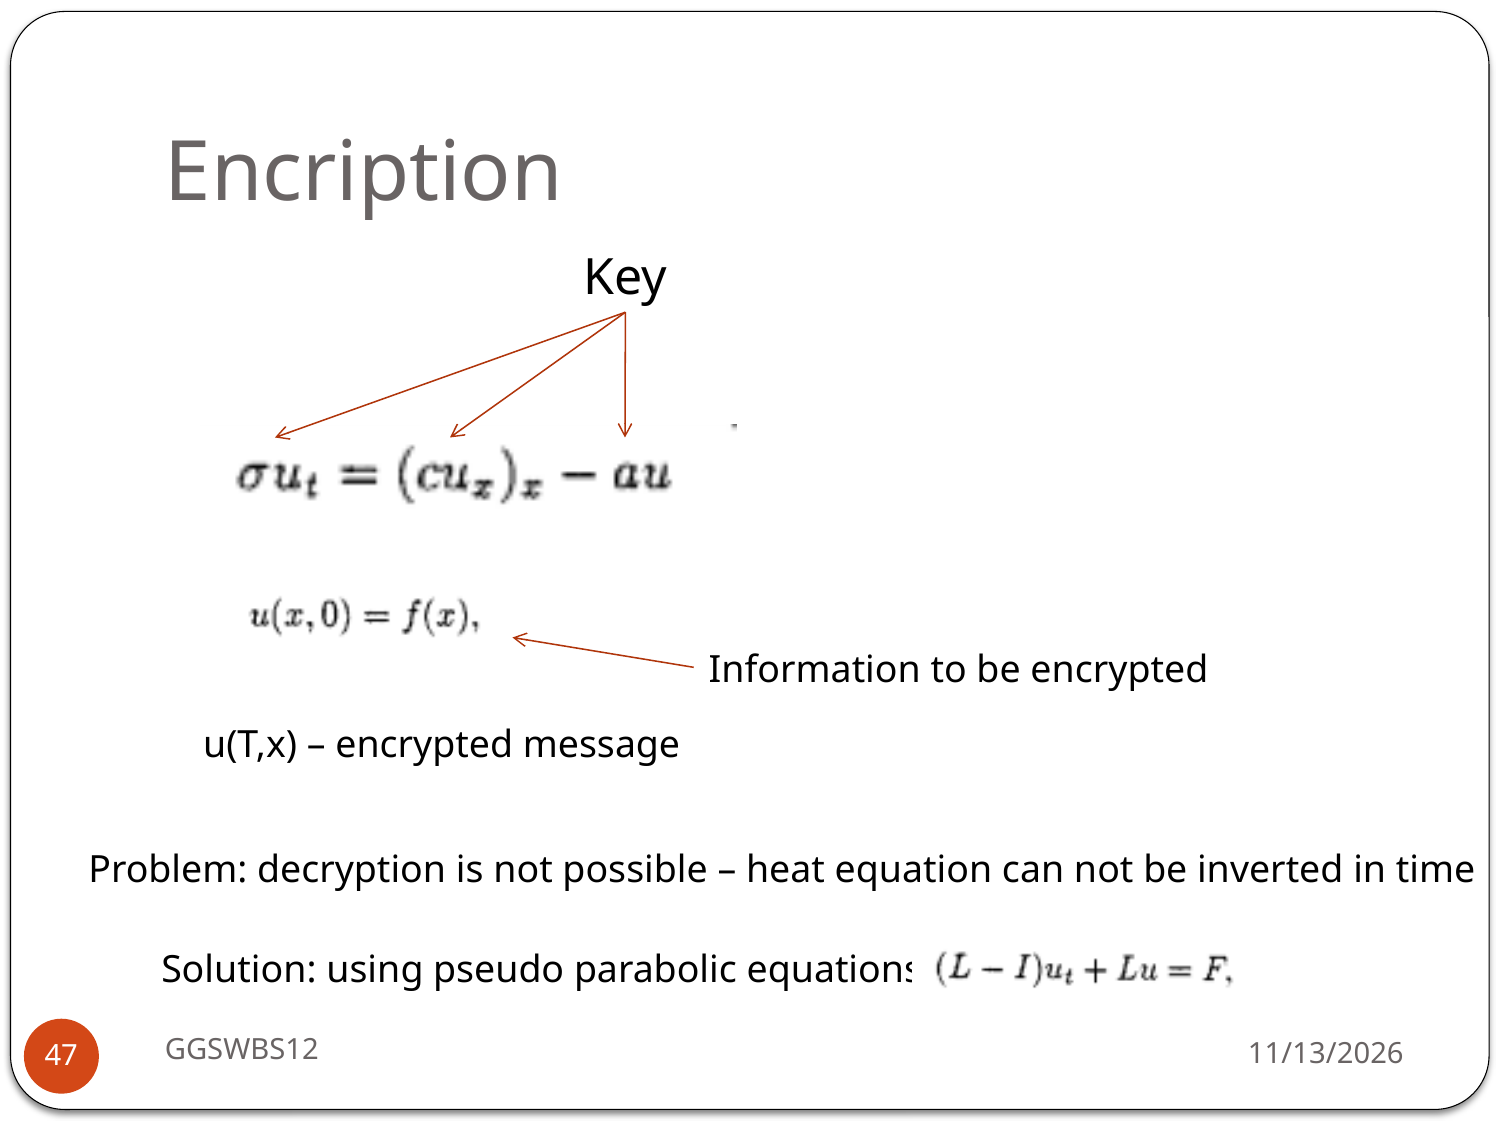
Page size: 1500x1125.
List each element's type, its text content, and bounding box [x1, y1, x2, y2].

title Encription [150, 45, 1425, 233]
slide_number 47 [23, 1018, 99, 1094]
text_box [274, 312, 626, 438]
picture [199, 424, 738, 520]
text_box Solution: using pseudo parabolic equations [146, 937, 906, 998]
text_box Problem: decryption is not possible – heat equation can not be inverted in time [73, 837, 1492, 898]
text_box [512, 637, 751, 669]
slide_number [1012, 1015, 1419, 1094]
picture [237, 562, 493, 656]
text_box Key [568, 237, 682, 313]
text_box u(T,x) – encrypted message [188, 712, 696, 773]
picture [912, 924, 1251, 1001]
footer GGSWBS12 [150, 1012, 800, 1088]
text_box Information to be encrypted [693, 637, 1224, 698]
